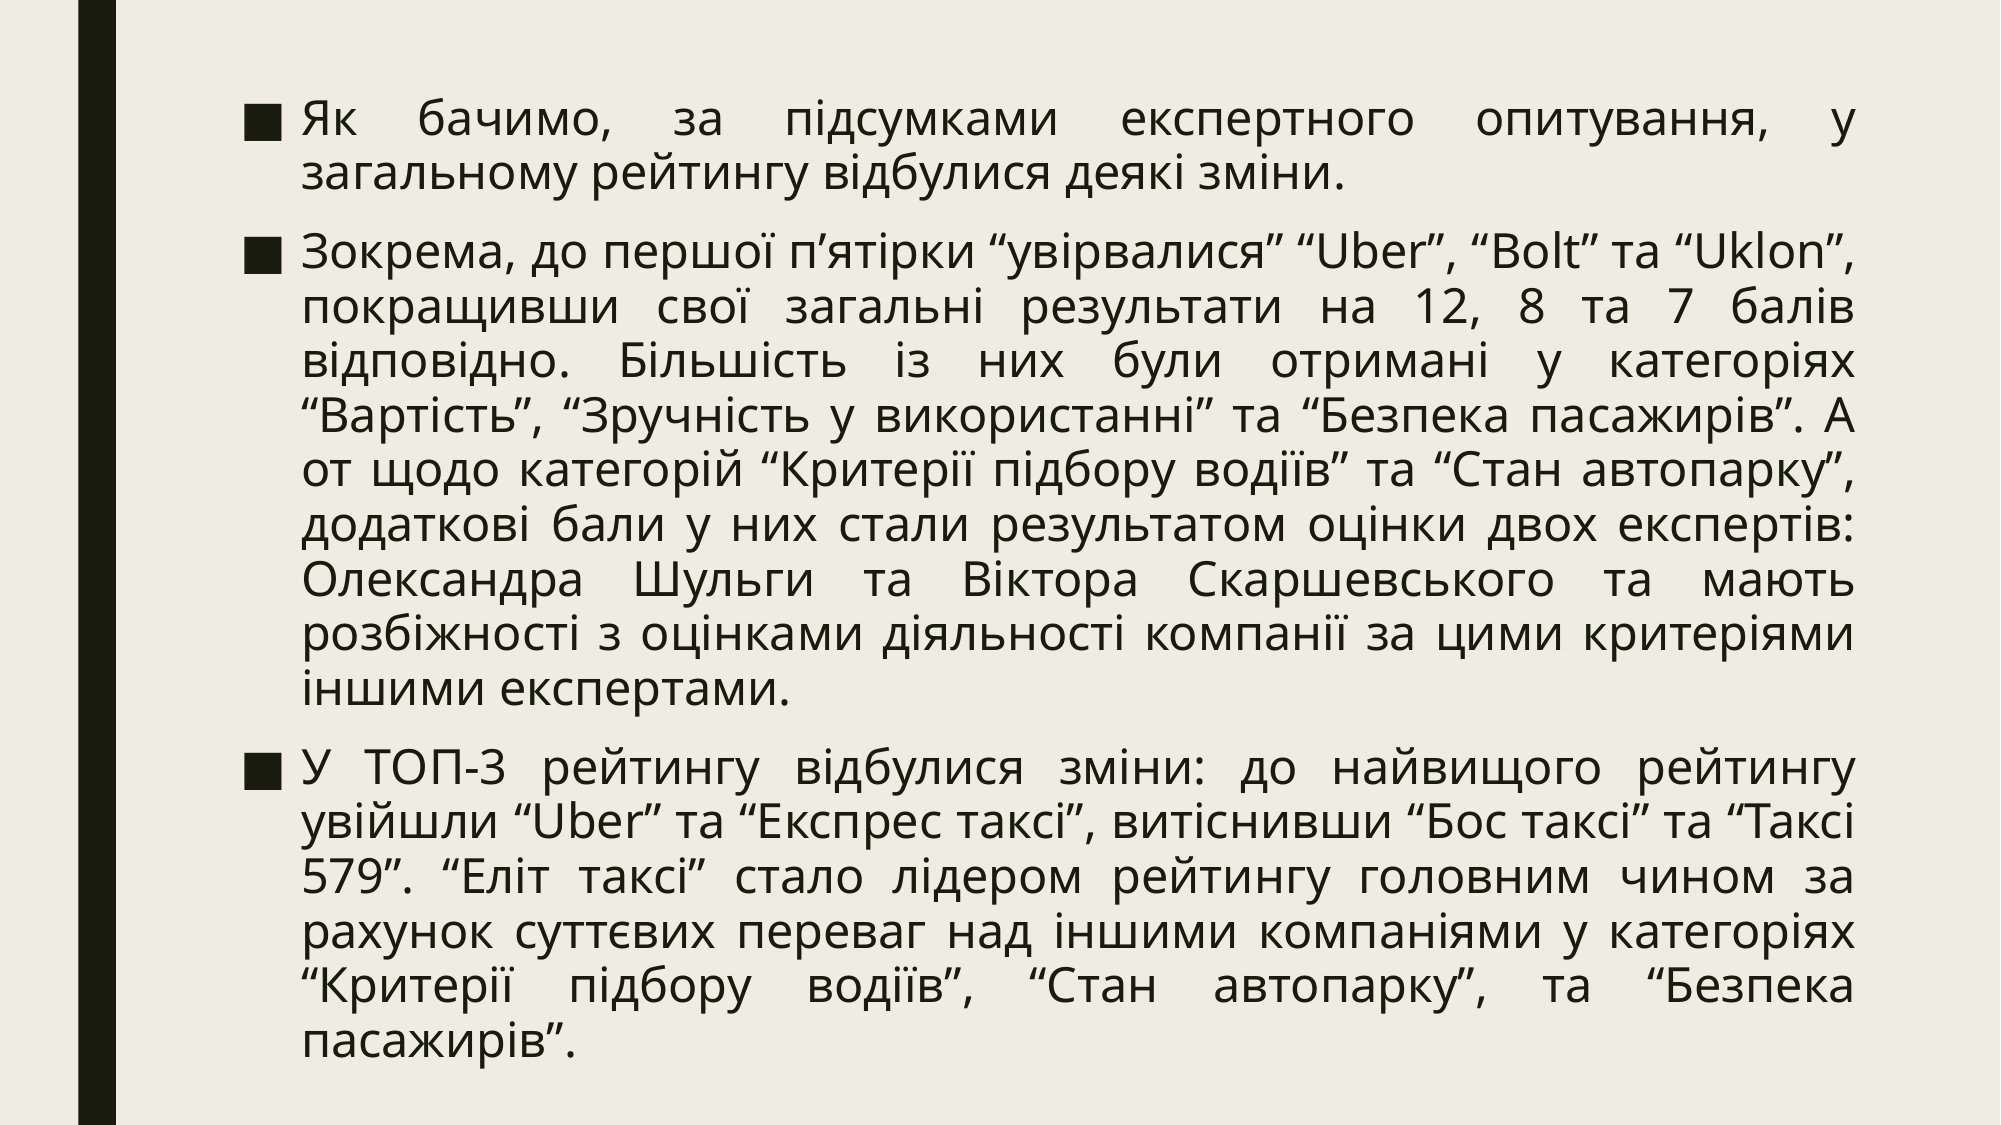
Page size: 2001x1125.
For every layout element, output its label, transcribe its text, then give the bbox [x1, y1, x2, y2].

list Як бачимо, за підсумками експертного опитування, у загальному рейтингу відбулися деякі зміни. Зокрема, до першої п’ятірки “увірвалися” “Uber”, “Bolt” та “Uklon”, покращивши свої загальні результати на 12, 8 та 7 балів відповідно. Більшість із них були отримані у категоріях “Вартість”, “Зручність у використанні” та “Безпека пасажирів”. А от щодо категорій “Критерії підбору водіїв” та “Стан автопарку”, додаткові бали у них стали результатом оцінки двох експертів: Олександра Шульги та Віктора Скаршевського та мають розбіжності з оцінками діяльності компанії за цими критеріями іншими експертами. У ТОП-3 рейтингу відбулися зміни: до найвищого рейтингу увійшли “Uber” та “Експрес таксі”, витіснивши “Бос таксі” та “Таксі 579”. “Еліт таксі” стало лідером рейтингу головним чином за рахунок суттєвих переваг над іншими компаніями у категоріях “Критерії підбору водіїв”, “Стан автопарку”, та “Безпека пасажирів”. [225, 83, 1873, 1084]
